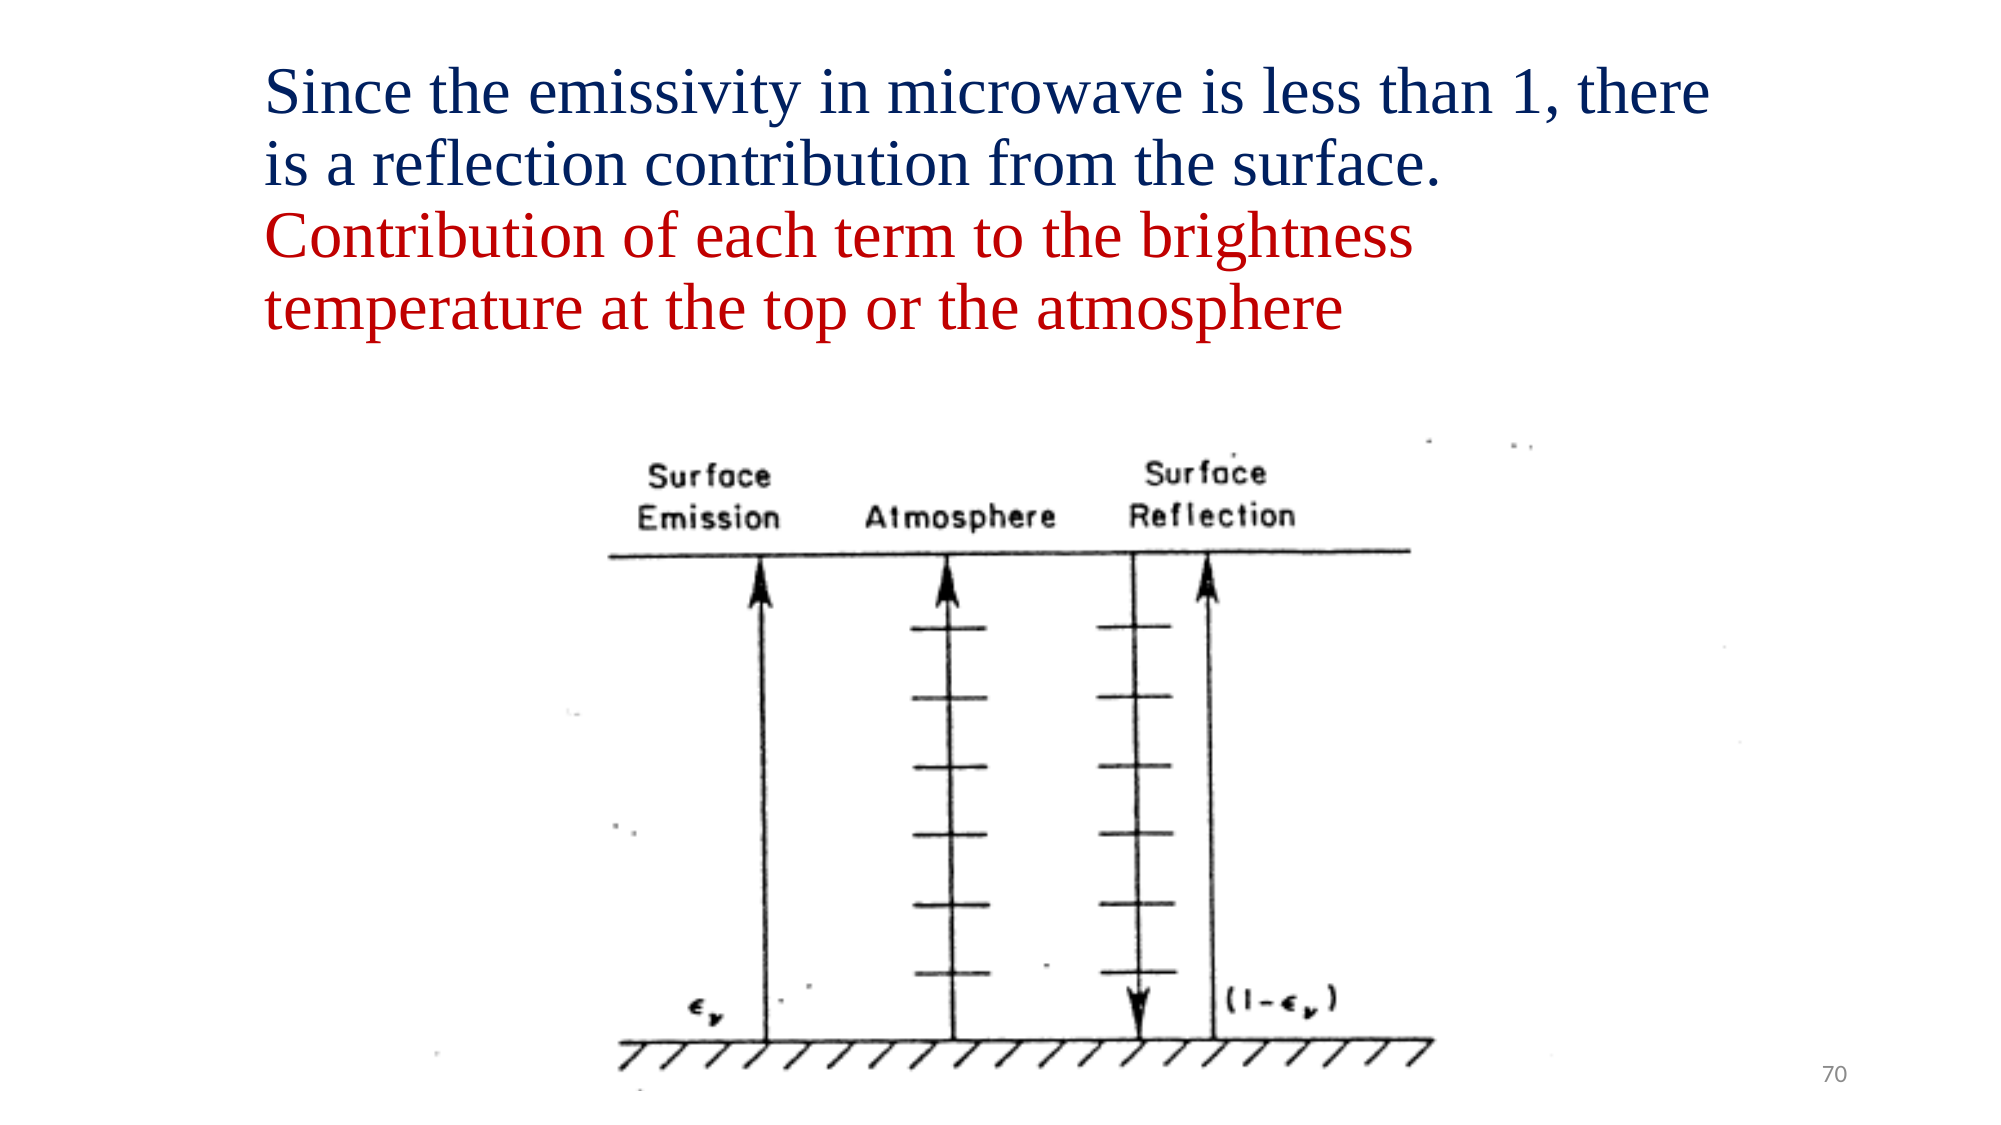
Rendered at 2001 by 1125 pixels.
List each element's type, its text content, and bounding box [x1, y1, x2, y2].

picture [299, 437, 1750, 1091]
slide_number 70 [1412, 1042, 1863, 1103]
title Since the emissivity in microwave is less than 1, there is a reflection contribution from the surface. Contribution of each term to the brightness temperature at the top or the atmosphere [249, 0, 1750, 400]
